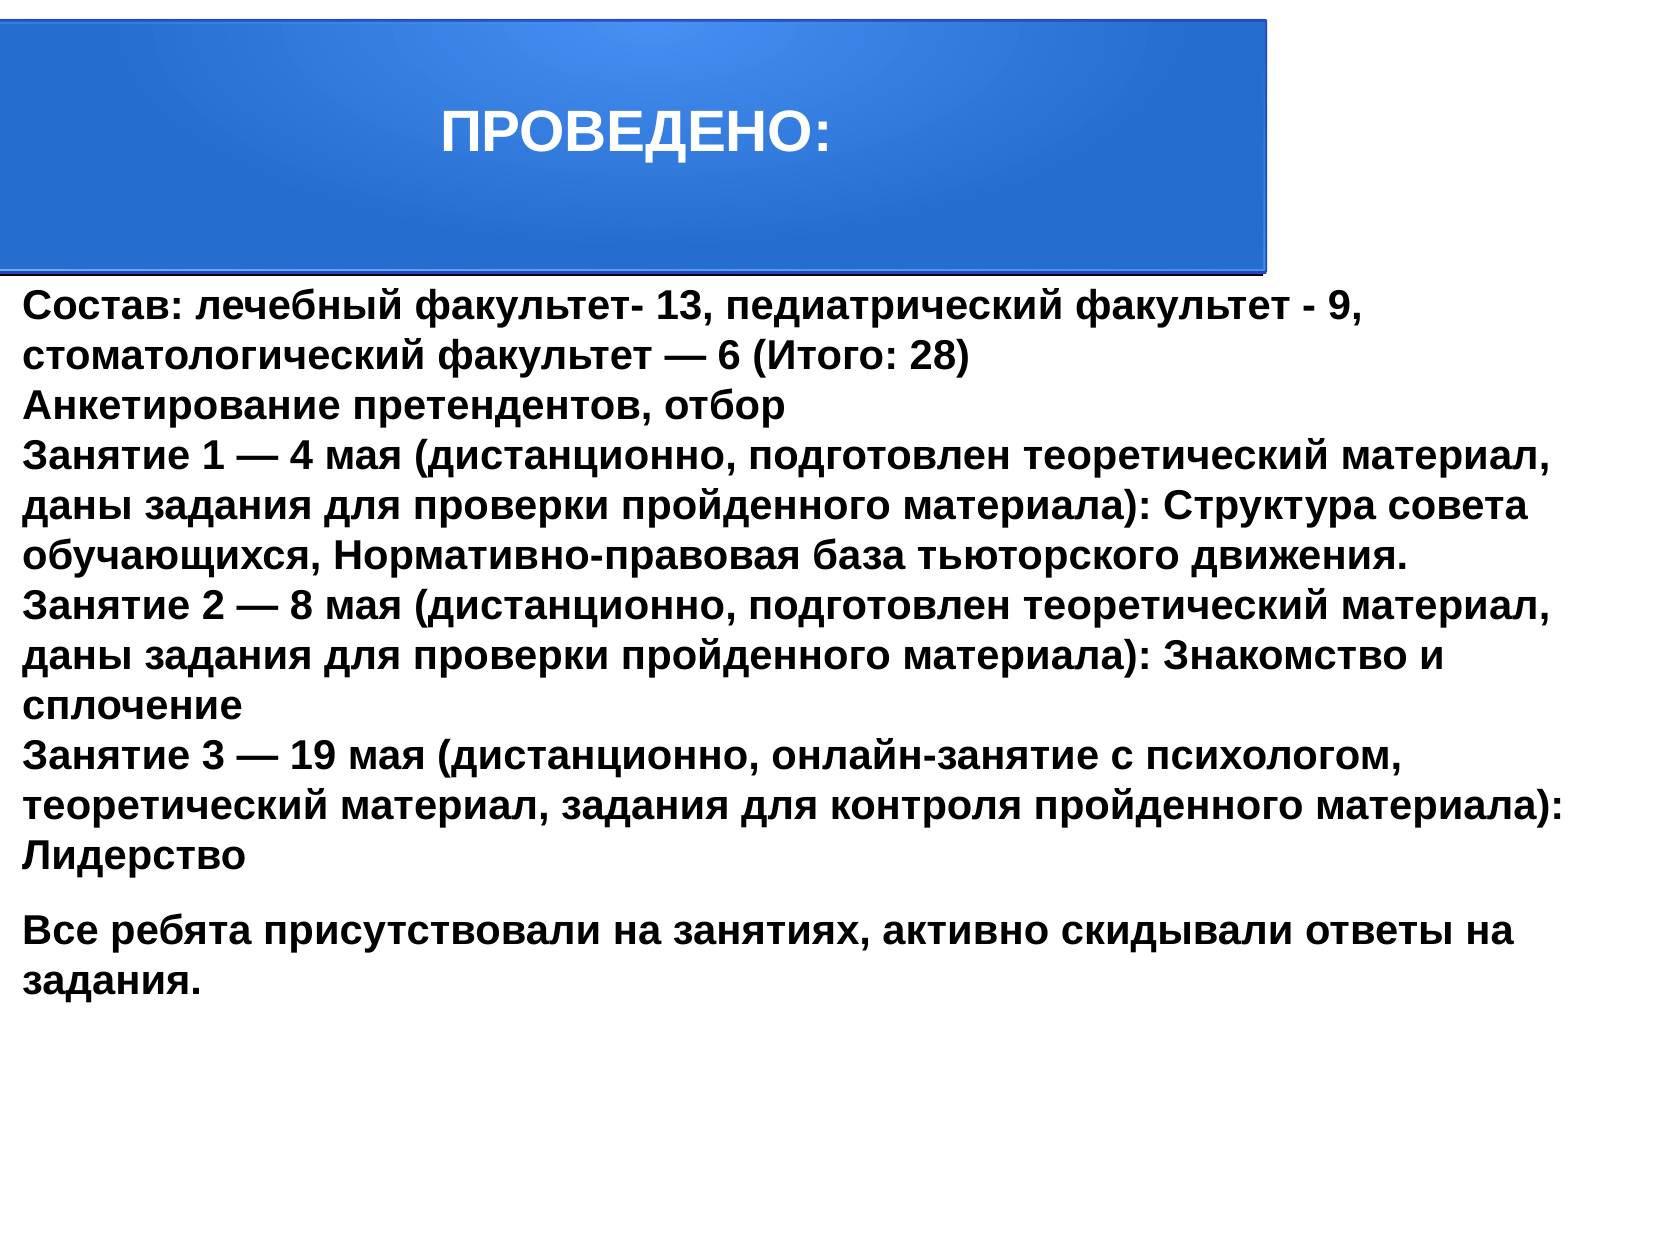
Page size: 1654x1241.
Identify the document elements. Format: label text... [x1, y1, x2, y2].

text_box ПРОВЕДЕНО: [425, 85, 910, 166]
text_box Состав: лечебный факультет- 13, педиатрический факультет - 9, стоматологический факультет — 6 (Итого: 28) Анкетирование претендентов, отбор Занятие 1 — 4 мая (дистанционно, подготовлен теоретический материал, даны задания для проверки пройденного материала): Структура совета обучающихся, Нормативно-правовая база тьюторского движения. Занятие 2 — 8 мая (дистанционно, подготовлен теоретический материал, даны задания для проверки пройденного материала): Знакомство и сплочение Занятие 3 — 19 мая (дистанционно, онлайн-занятие с психологом, теоретический материал, задания для контроля пройденного материала): Лидерство Все ребята присутствовали на занятиях, активно скидывали ответы на задания. [7, 270, 1605, 1232]
picture [0, 17, 1270, 282]
